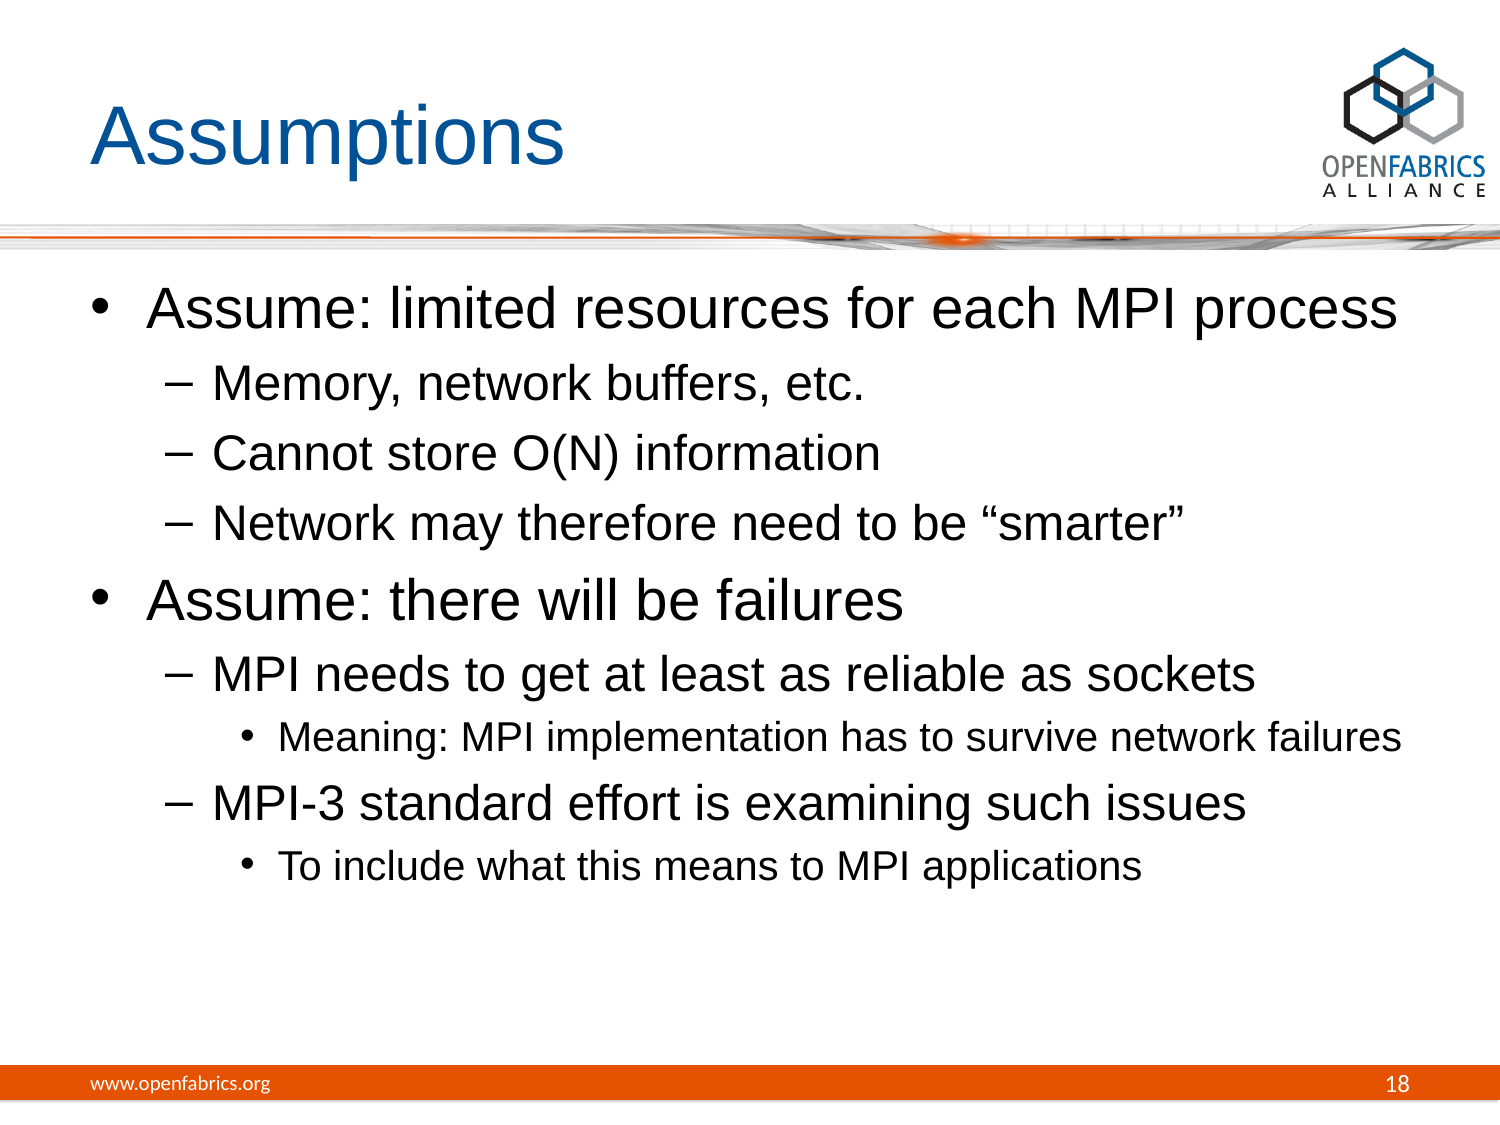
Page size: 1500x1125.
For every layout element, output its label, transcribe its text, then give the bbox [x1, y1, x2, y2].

picture [0, 239, 1500, 250]
list Assume: limited resources for each MPI process Memory, network buffers, etc. Cannot store O(N) information Network may therefore need to be “smarter” Assume: there will be failures MPI needs to get at least as reliable as sockets Meaning: MPI implementation has to survive network failures MPI-3 standard effort is examining such issues To include what this means to MPI applications [74, 262, 1500, 1026]
picture [1312, 37, 1494, 219]
picture [0, 224, 1500, 236]
footer www.openfabrics.org [75, 1052, 550, 1113]
title Assumptions [74, 37, 1301, 226]
slide_number 18 [1074, 1052, 1425, 1113]
